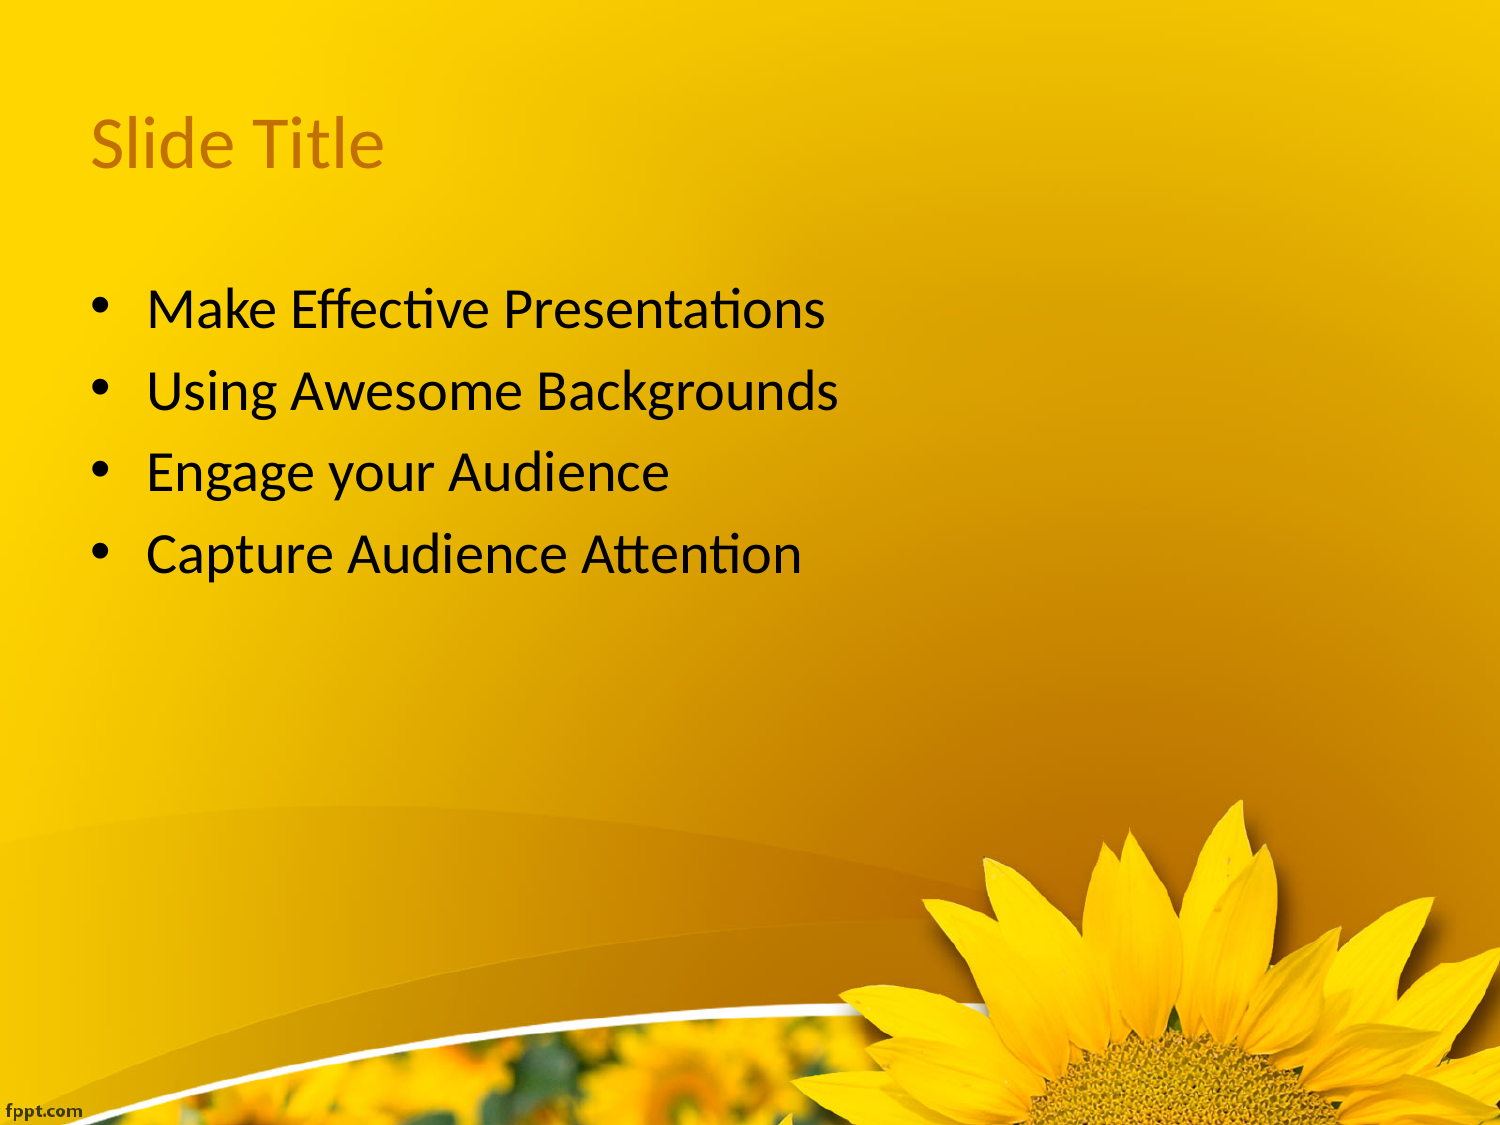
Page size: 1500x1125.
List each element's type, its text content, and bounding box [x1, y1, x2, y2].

picture [0, 0, 1500, 1125]
title Slide Title [75, 45, 1425, 233]
list Make Effective Presentations Using Awesome Backgrounds Engage your Audience Capture Audience Attention [75, 262, 1425, 1005]
